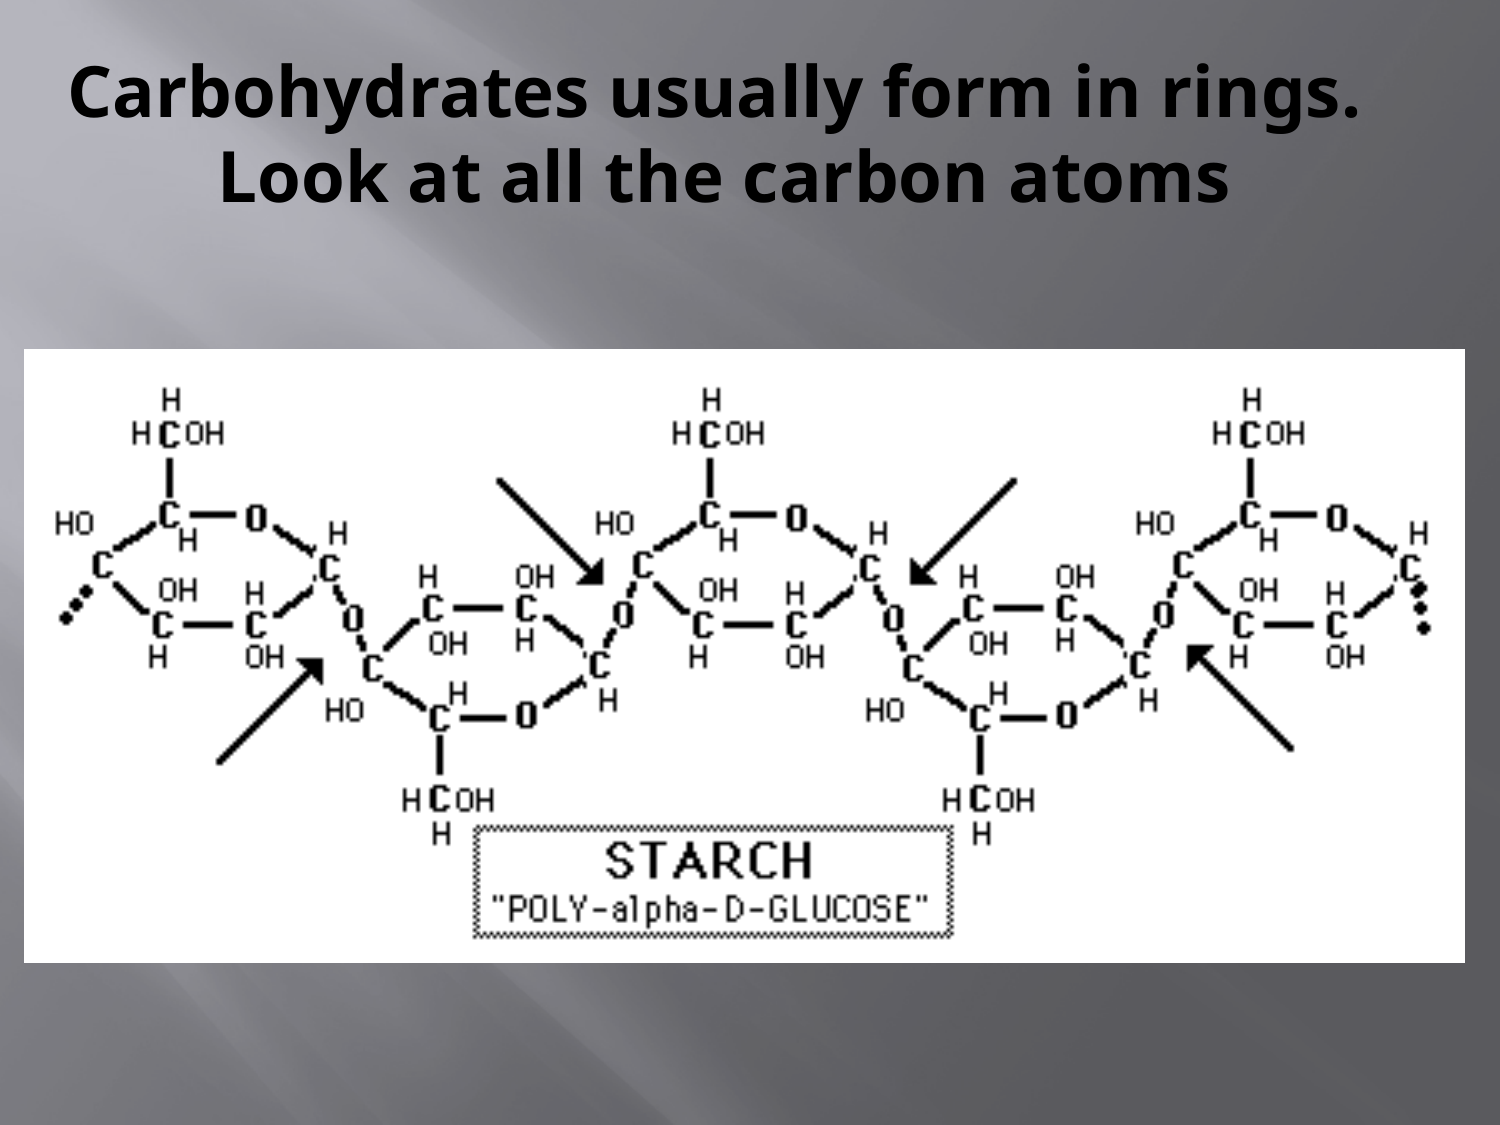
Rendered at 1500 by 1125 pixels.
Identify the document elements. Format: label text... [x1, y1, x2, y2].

picture [24, 349, 1465, 963]
title Carbohydrates usually form in rings. Look at all the carbon atoms [50, 37, 1400, 225]
